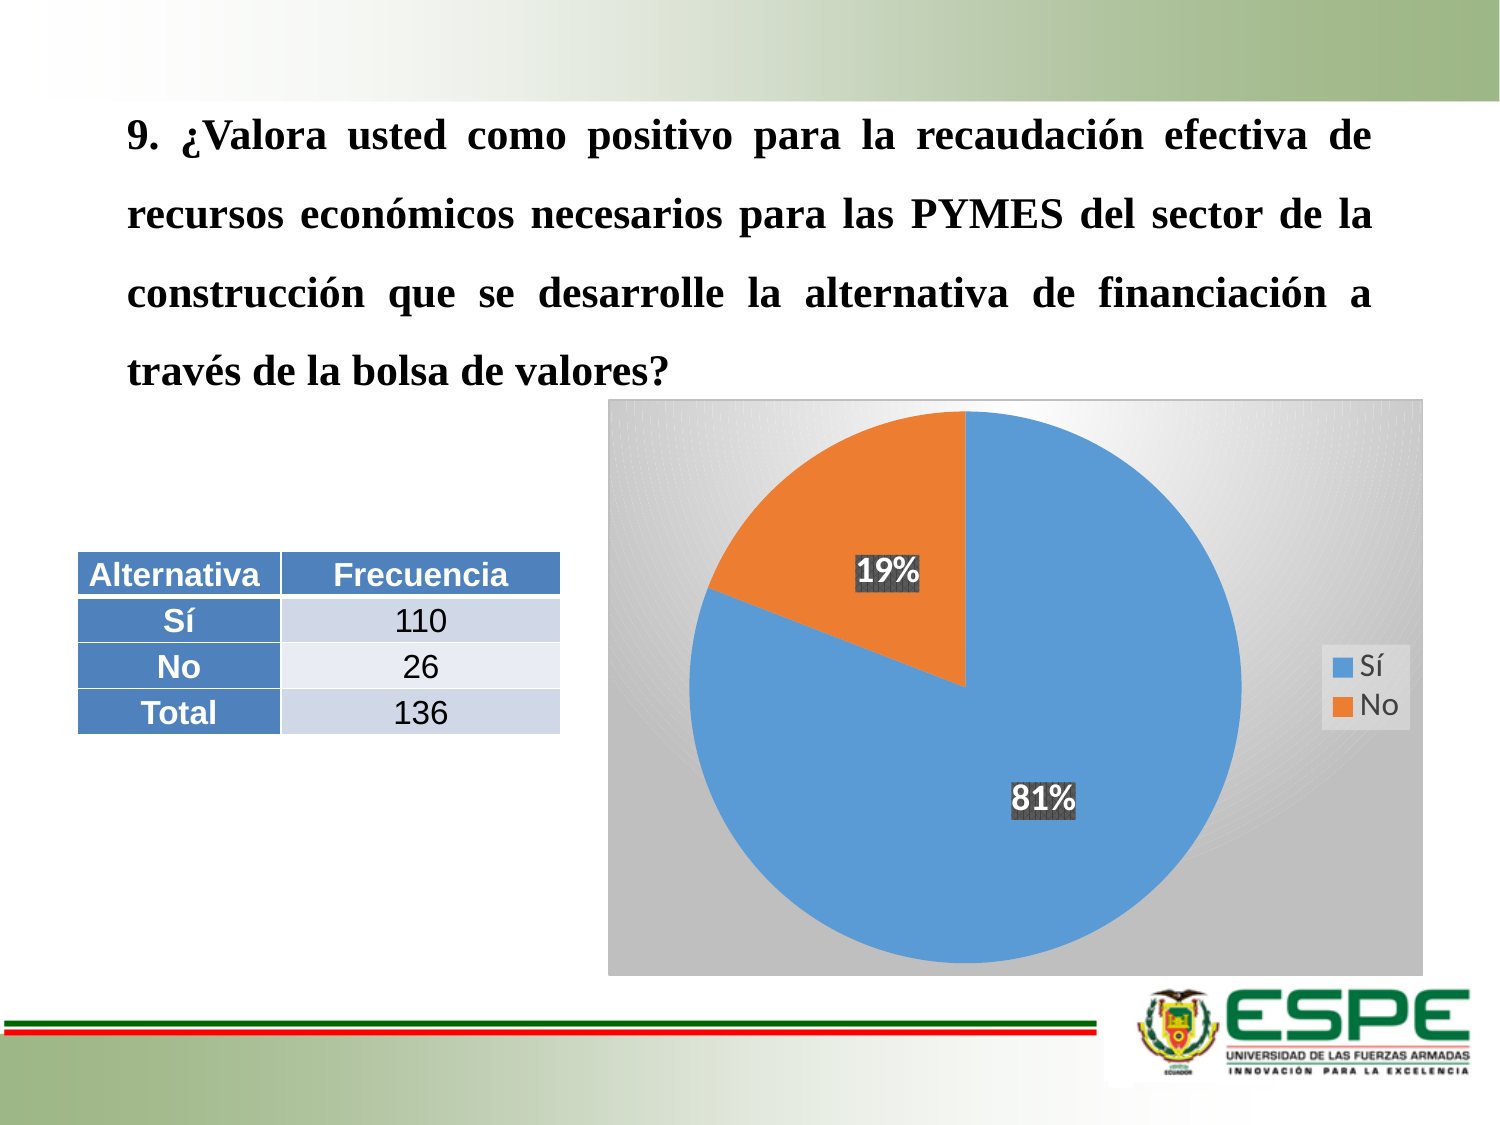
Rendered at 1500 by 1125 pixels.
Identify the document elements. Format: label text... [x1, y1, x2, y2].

table_cell 110 [282, 599, 560, 642]
picture [0, 0, 1500, 1125]
table_cell No [78, 643, 280, 688]
text_box 9. ¿Valora usted como positivo para la recaudación efectiva de recursos económicos necesarios para las PYMES del sector de la construcción que se desarrolle la alternativa de financiación a través de la bolsa de valores? [112, 72, 1388, 402]
table_cell Sí [78, 599, 280, 642]
table_header Alternativa [78, 552, 280, 594]
table_cell Total [78, 689, 280, 734]
table_cell 26 [282, 643, 560, 688]
table_cell 136 [282, 689, 560, 734]
chart [607, 398, 1424, 976]
table_header Frecuencia [282, 552, 560, 594]
